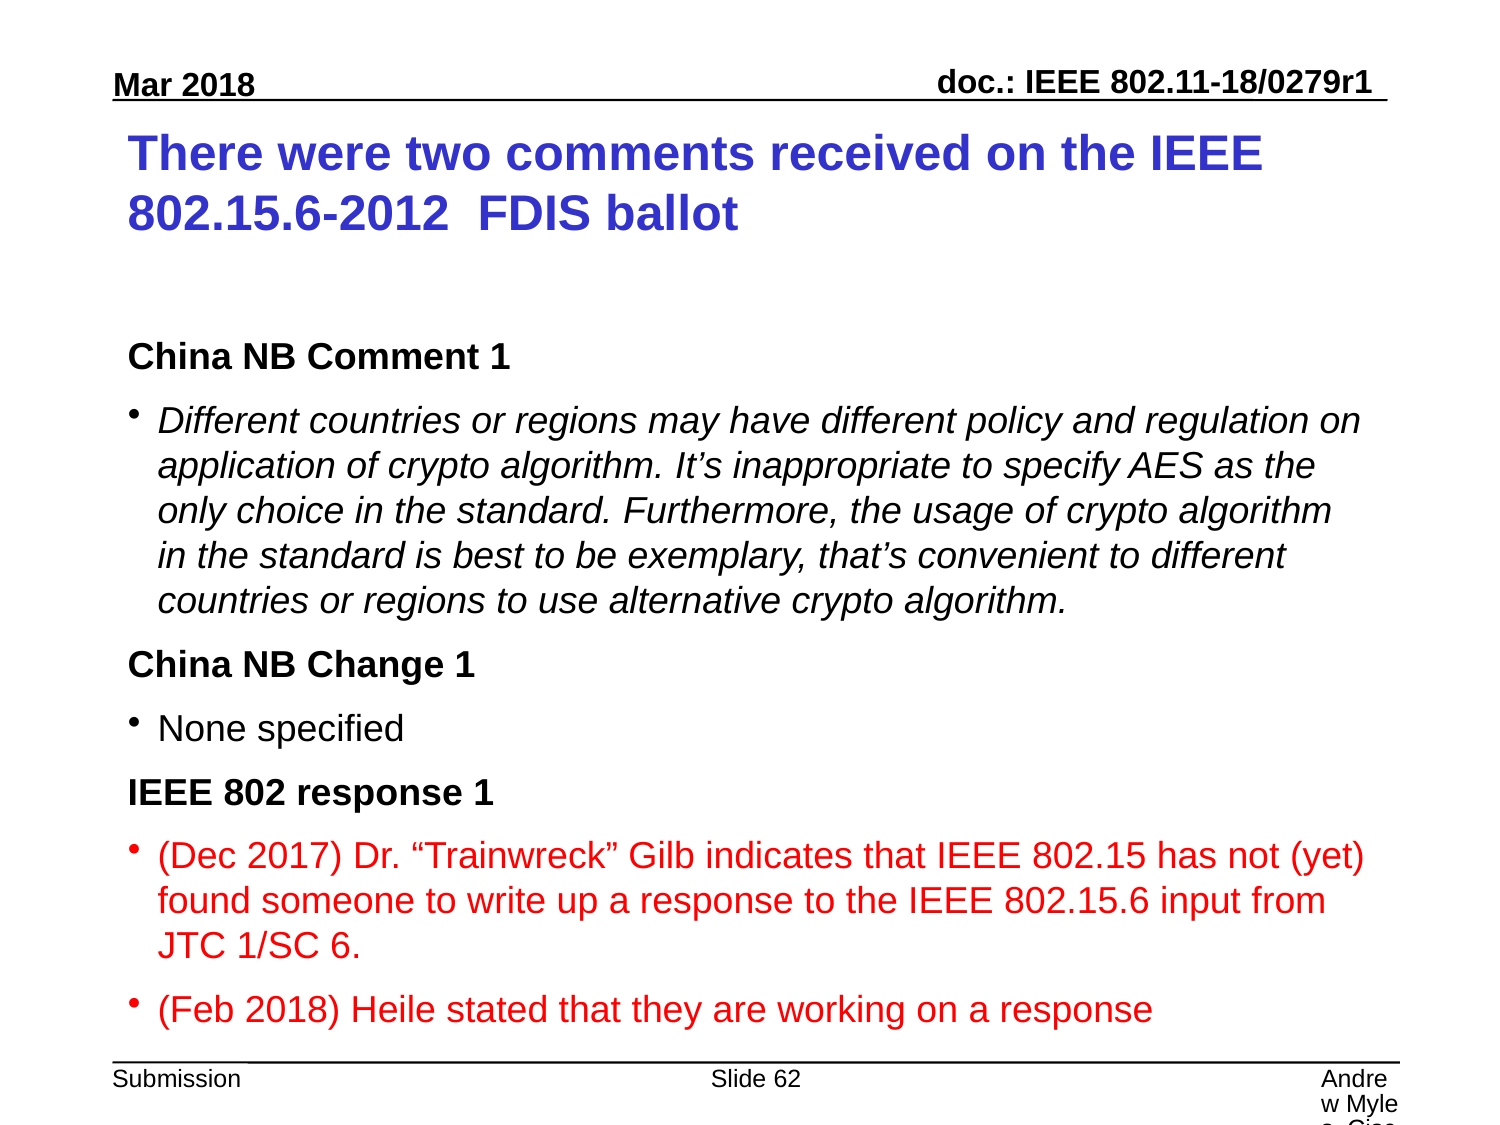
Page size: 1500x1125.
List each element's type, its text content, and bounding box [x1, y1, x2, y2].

footer Andrew Myles, Cisco [1320, 1061, 1402, 1093]
slide_number Slide 62 [709, 1061, 803, 1093]
title There were two comments received on the IEEE 802.15.6-2012 FDIS ballot [112, 112, 1388, 288]
list China NB Comment 1 Different countries or regions may have different policy and regulation on application of crypto algorithm. It’s inappropriate to specify AES as the only choice in the standard. Furthermore, the usage of crypto algorithm in the standard is best to be exemplary, that’s convenient to different countries or regions to use alternative crypto algorithm. China NB Change 1 None specified IEEE 802 response 1 (Dec 2017) Dr. “Trainwreck” Gilb indicates that IEEE 802.15 has not (yet) found someone to write up a response to the IEEE 802.15.6 input from JTC 1/SC 6. (Feb 2018) Heile stated that they are working on a response [112, 324, 1388, 1000]
